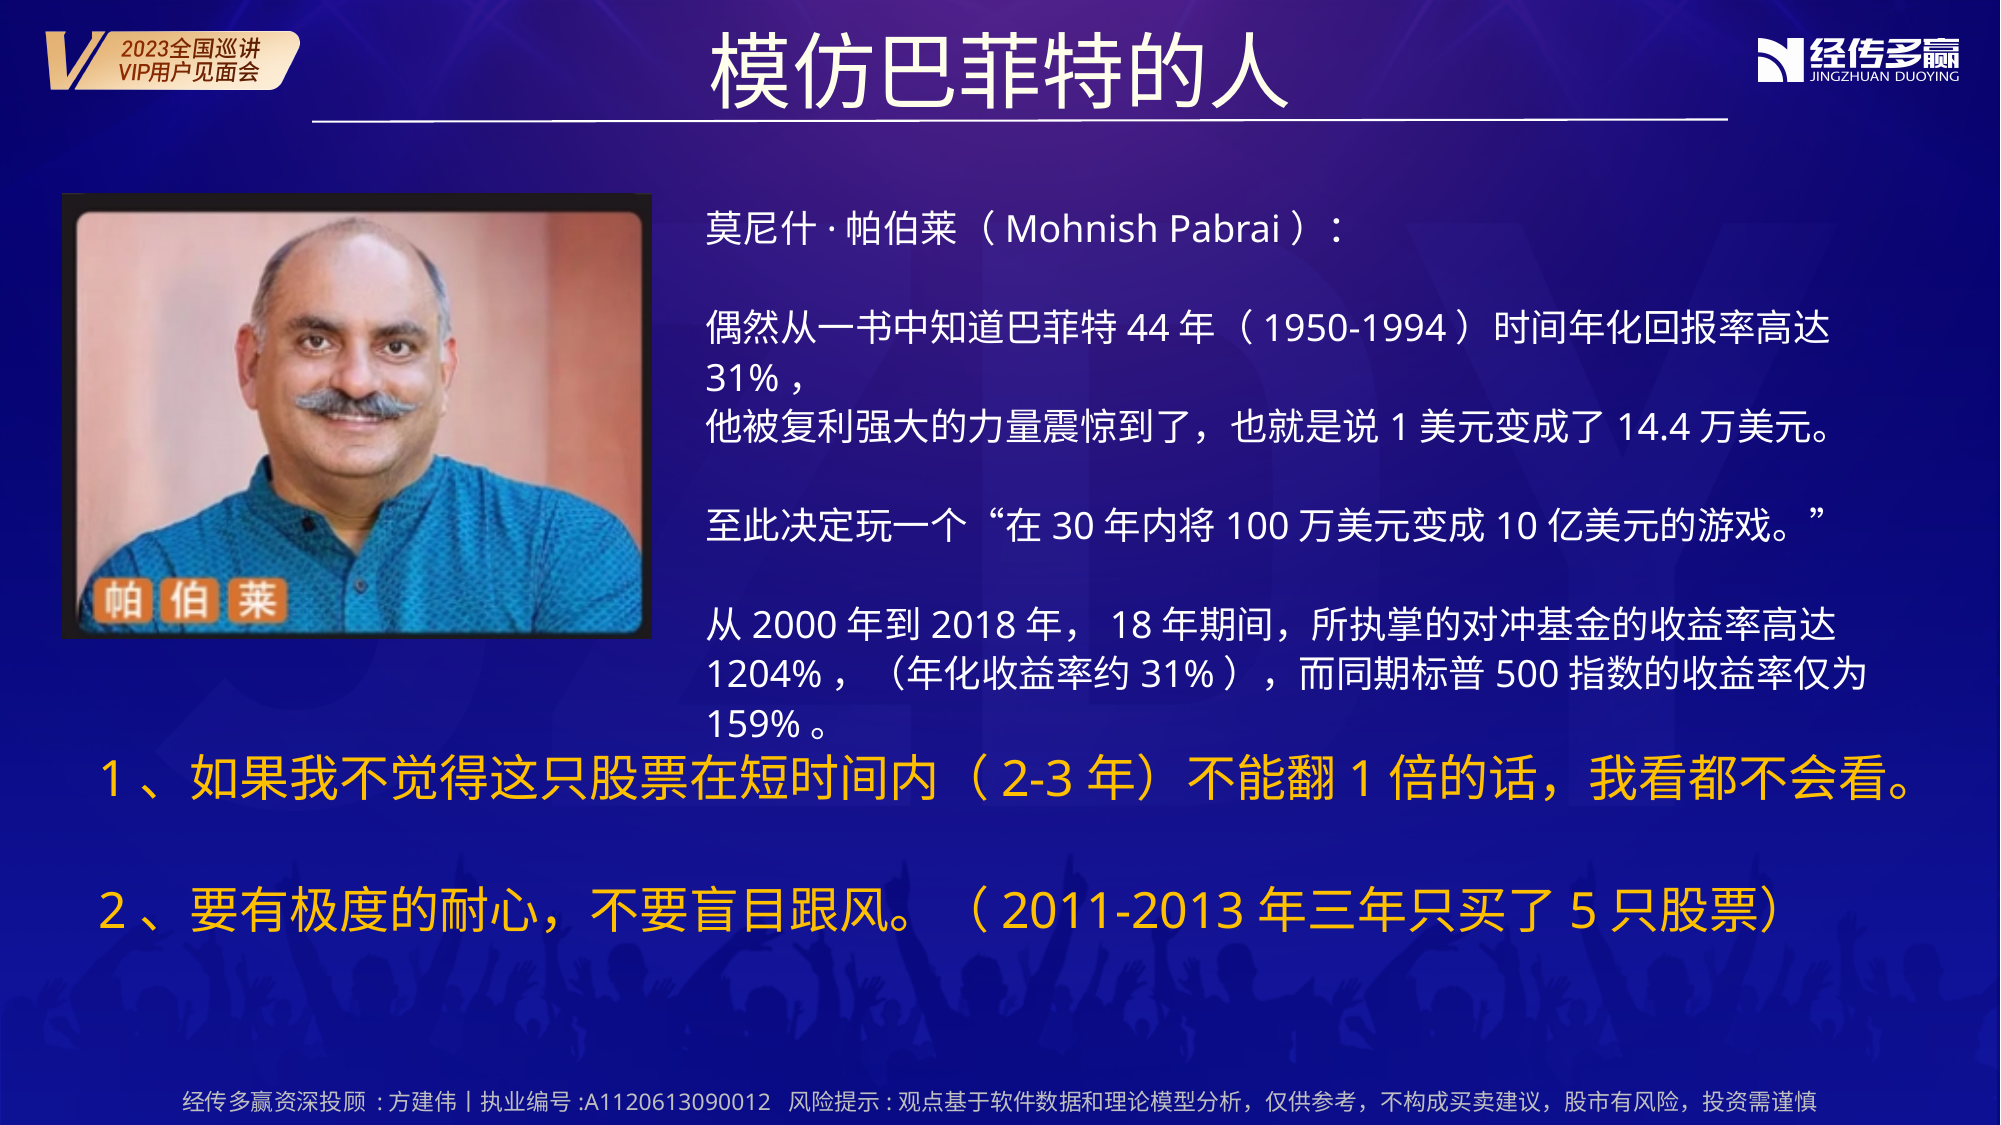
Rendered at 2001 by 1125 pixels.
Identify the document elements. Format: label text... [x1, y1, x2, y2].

picture [0, 0, 2000, 1125]
text_box 模仿巴菲特的人 [536, 11, 1464, 127]
text_box 1、如果我不觉得这只股票在短时间内（2-3年）不能翻1倍的话，我看都不会看。 2、要有极度的耐心，不要盲目跟风。（2011-2013年三年只买了5只股票） [84, 733, 1932, 947]
text_box 莫尼什·帕伯莱（Mohnish Pabrai）： 偶然从一书中知道巴菲特44年（1950-1994）时间年化回报率高达31%， 他被复利强大的力量震惊到了，也就是说1美元变成了14.4万美元。 至此决定玩一个“在30年内将100万美元变成10亿美元的游戏。” 从2000年到2018年，18年期间，所执掌的对冲基金的收益率高达1204%，（年化收益率约31%），而同期标普500指数的收益率仅为159%。 [690, 193, 1914, 733]
